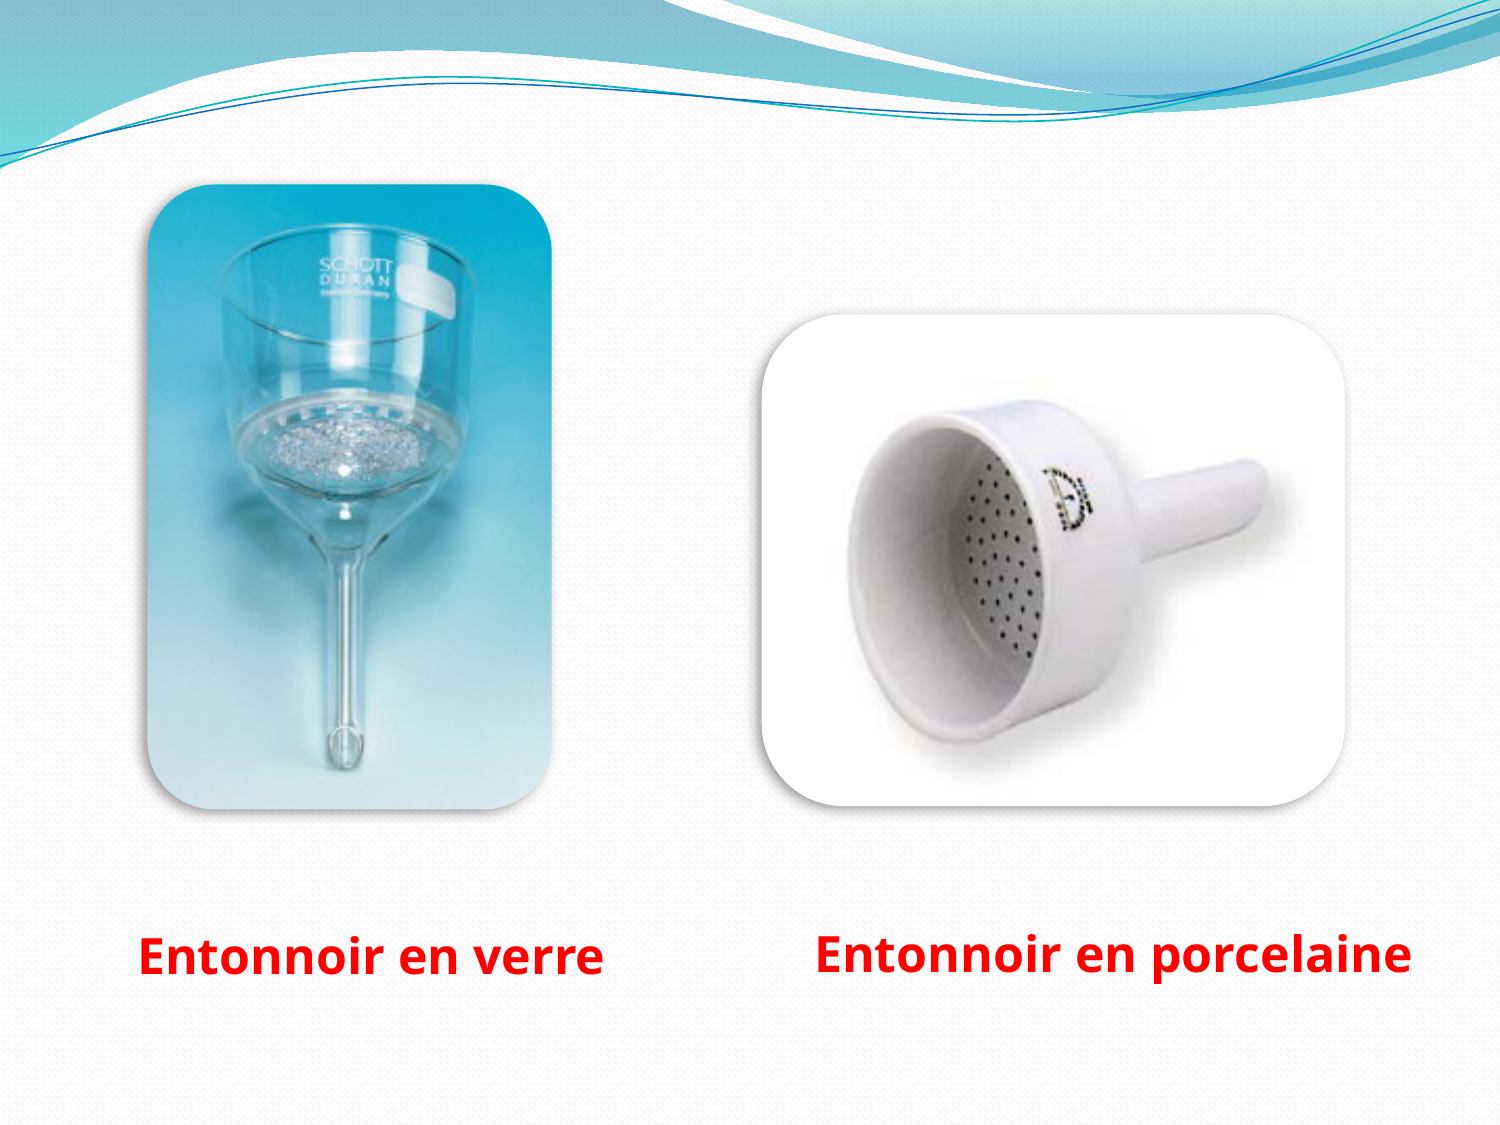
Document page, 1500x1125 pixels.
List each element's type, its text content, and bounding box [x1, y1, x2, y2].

text_box Entonnoir en porcelaine [799, 915, 1428, 991]
picture [147, 184, 552, 810]
picture [761, 314, 1346, 807]
text_box Entonnoir en verre [122, 916, 621, 992]
